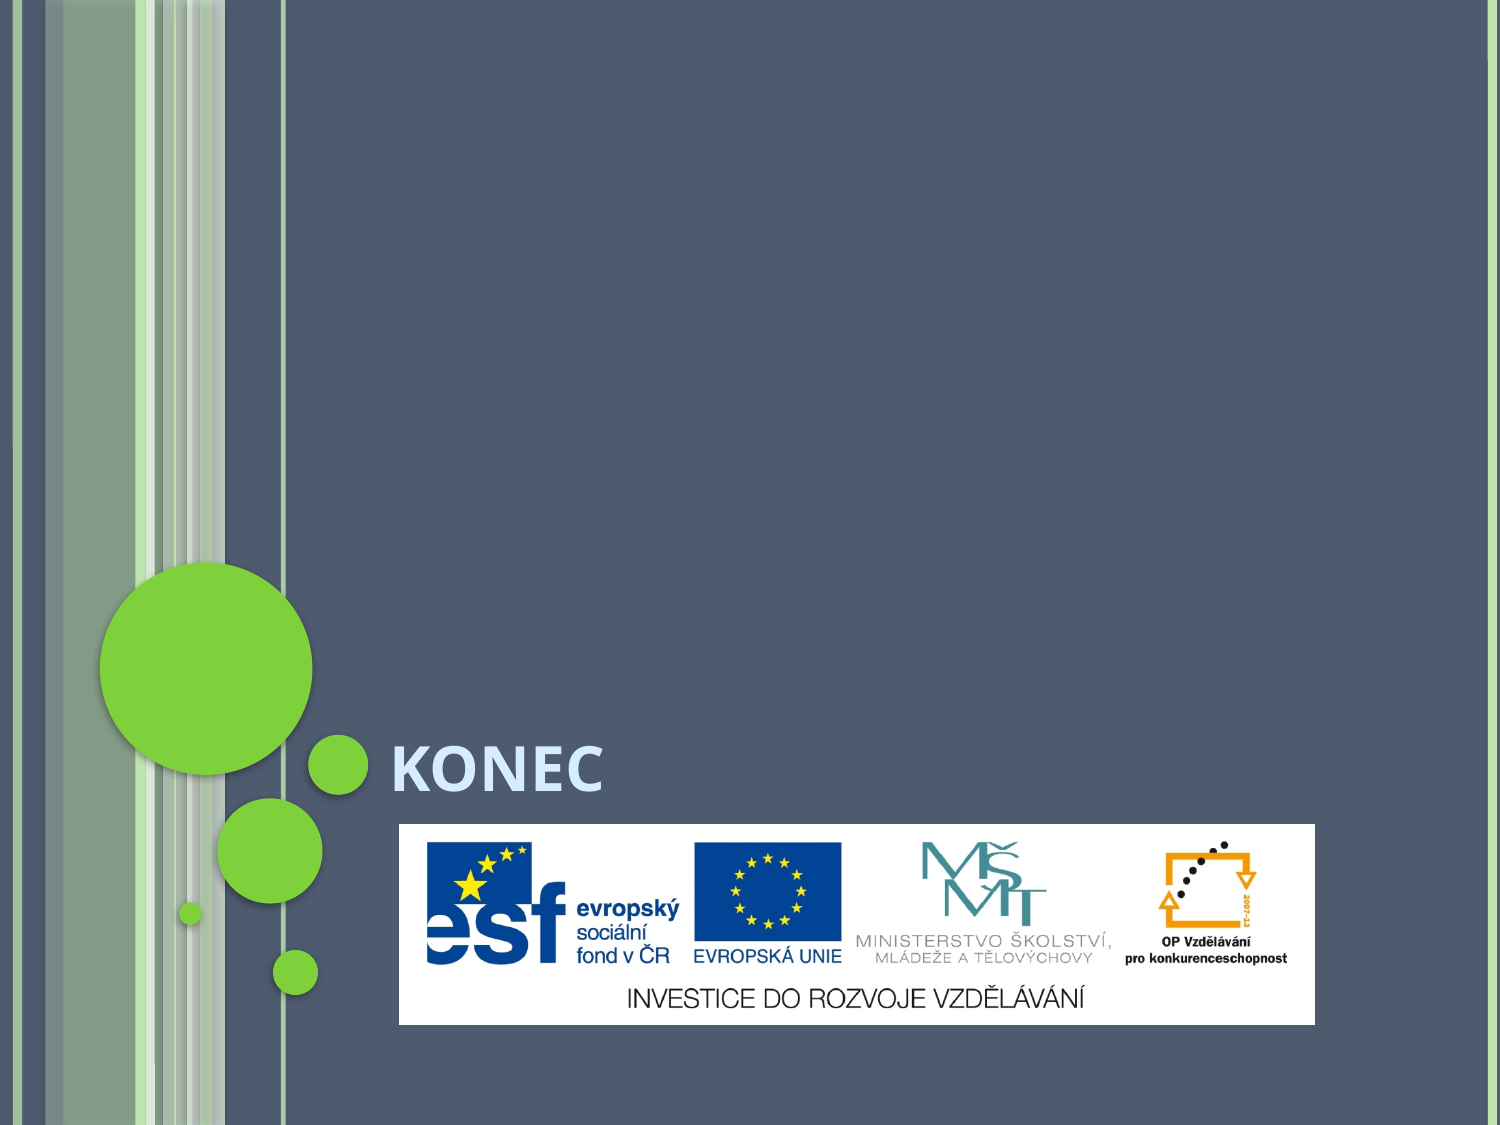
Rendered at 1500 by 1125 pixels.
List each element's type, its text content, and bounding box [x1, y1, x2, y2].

picture [399, 824, 1316, 1026]
title konec [375, 474, 1388, 812]
